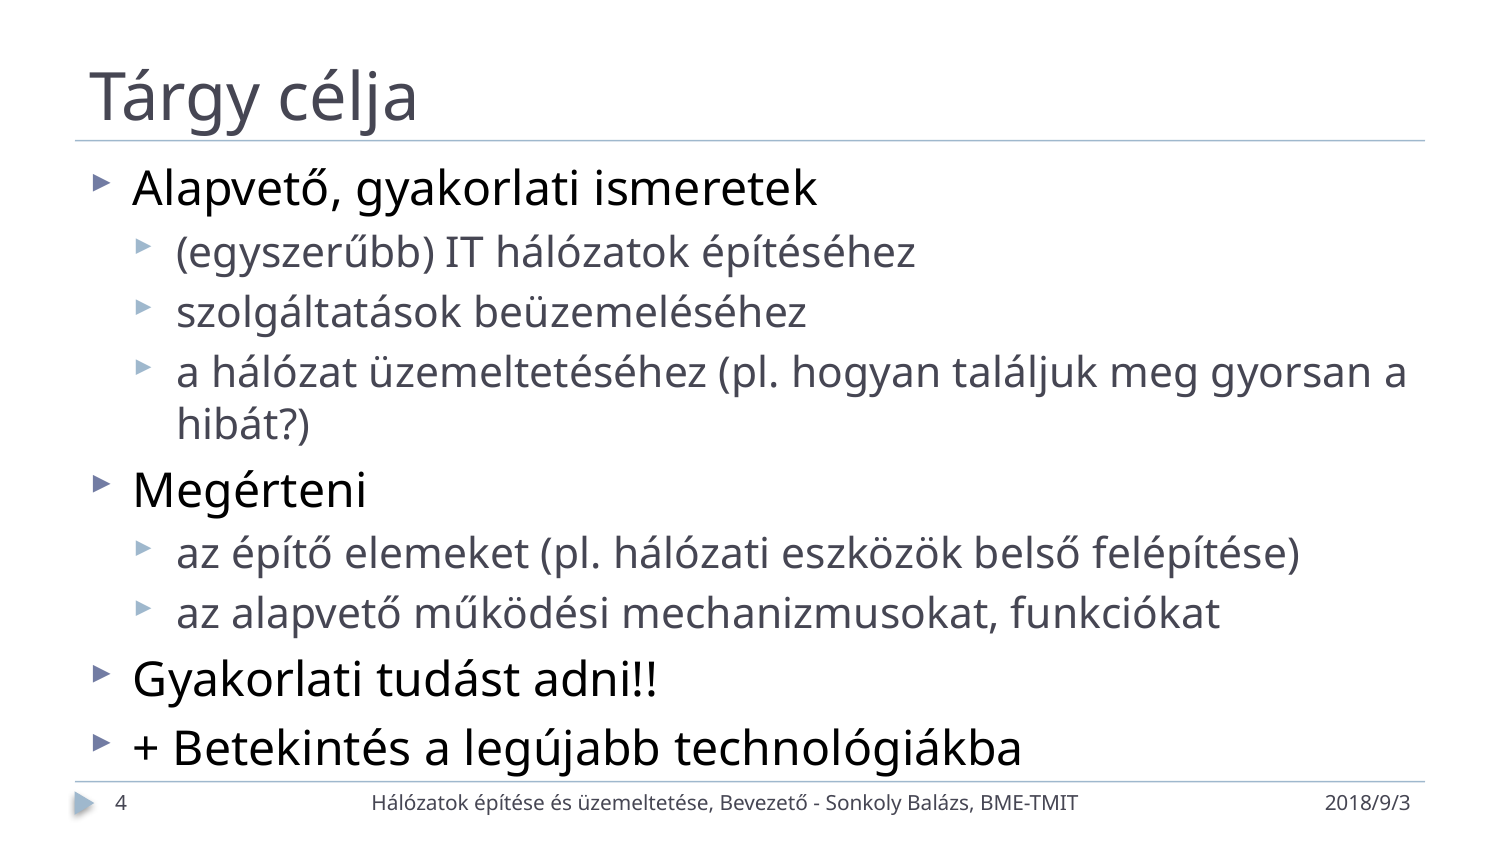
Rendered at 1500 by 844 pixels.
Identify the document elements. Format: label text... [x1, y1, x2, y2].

title Tárgy célja [75, 18, 1425, 141]
footer Hálózatok építése és üzemeltetése, Bevezető - Sonkoly Balázs, BME-TMIT [287, 782, 1163, 827]
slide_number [1175, 782, 1426, 827]
slide_number 4 [100, 782, 263, 827]
list Alapvető, gyakorlati ismeretek (egyszerűbb) IT hálózatok építéséhez szolgáltatások beüzemeléséhez a hálózat üzemeltetéséhez (pl. hogyan találjuk meg gyorsan a hibát?) Megérteni az építő elemeket (pl. hálózati eszközök belső felépítése) az alapvető működési mechanizmusokat, funkciókat Gyakorlati tudást adni!! + Betekintés a legújabb technológiákba [75, 150, 1425, 785]
